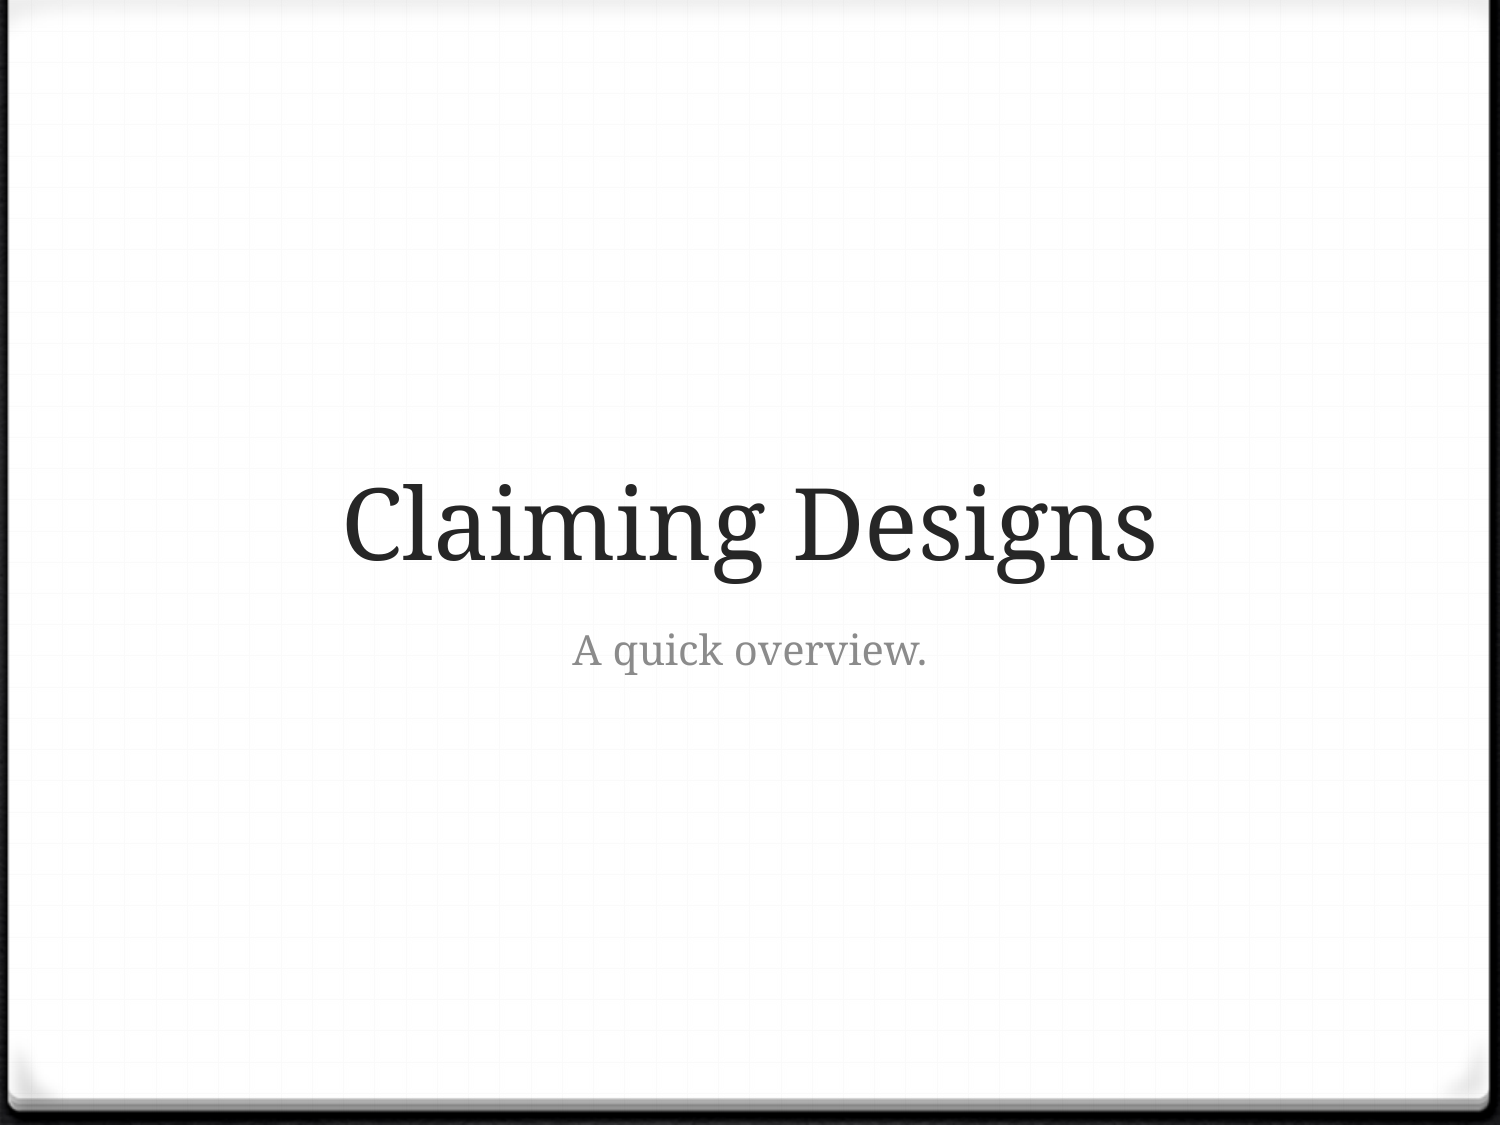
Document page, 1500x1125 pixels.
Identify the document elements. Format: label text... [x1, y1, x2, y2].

title Claiming Designs [90, 245, 1410, 590]
list A quick overview. [137, 615, 1363, 862]
picture [0, 0, 1500, 1125]
